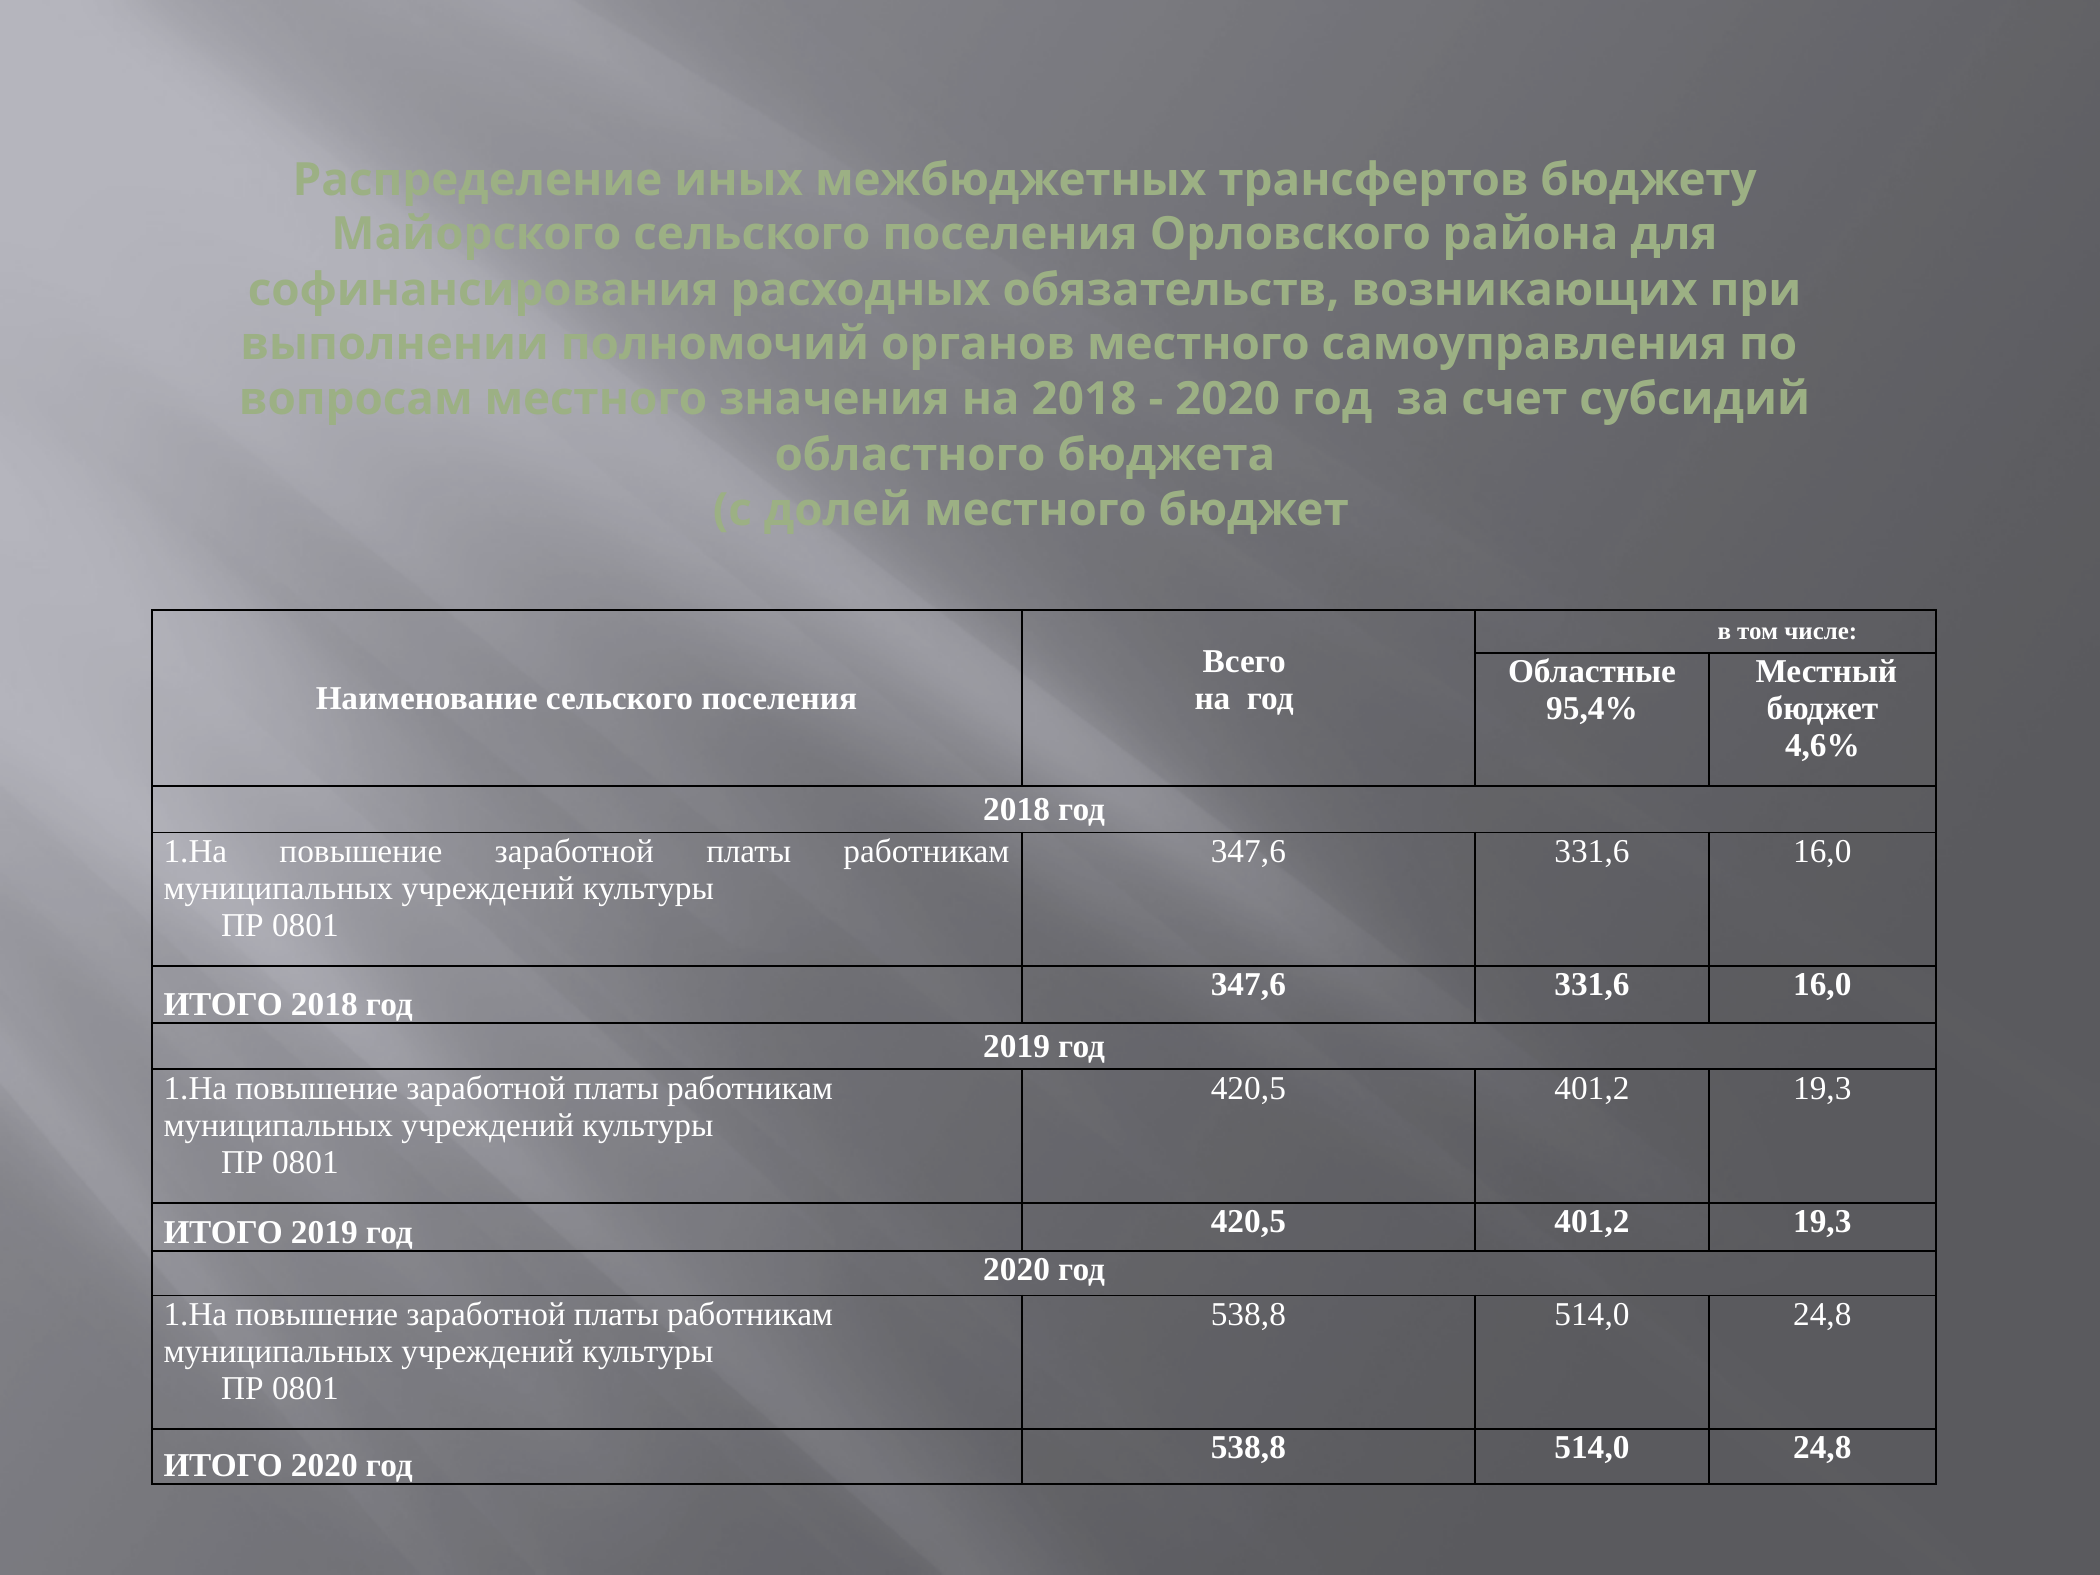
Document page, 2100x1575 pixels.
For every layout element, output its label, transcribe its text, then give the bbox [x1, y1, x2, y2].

table_cell 1.На повышение заработной платы работникам муниципальных учреждений культуры ПР 0801 [153, 1296, 1021, 1428]
table_cell 401,2 [1476, 1204, 1708, 1250]
table_cell 347,6 [1023, 967, 1474, 1022]
table_header Всего на год [1023, 611, 1474, 785]
table_cell ИТОГО 2020 год [153, 1430, 1021, 1483]
table_cell 538,8 [1023, 1430, 1474, 1483]
table_cell 2019 год [153, 1024, 1935, 1068]
table_cell 331,6 [1476, 967, 1708, 1022]
table_cell 331,6 [1476, 833, 1708, 965]
table_cell ИТОГО 2019 год [153, 1204, 1021, 1250]
table_cell 1.На повышение заработной платы работникам муниципальных учреждений культуры ПР 0801 [153, 833, 1021, 965]
table_cell 19,3 [1710, 1070, 1935, 1202]
table_cell 420,5 [1023, 1204, 1474, 1250]
table_cell 2018 год [153, 787, 1935, 832]
table_cell 19,3 [1710, 1204, 1935, 1250]
table_cell 1.На повышение заработной платы работникам муниципальных учреждений культуры ПР 0801 [153, 1070, 1021, 1202]
table_cell 2020 год [153, 1252, 1935, 1295]
table_cell 538,8 [1023, 1296, 1474, 1428]
table_cell 16,0 [1710, 833, 1935, 965]
table_cell ИТОГО 2018 год [153, 967, 1021, 1022]
table_header Наименование сельского поселения [153, 611, 1021, 785]
table_header в том числе: [1476, 611, 1935, 652]
table_cell Областные 95,4% [1476, 654, 1708, 785]
table_cell Местный бюджет 4,6% [1710, 654, 1935, 785]
table_cell 347,6 [1023, 833, 1474, 965]
table_cell 514,0 [1476, 1296, 1708, 1428]
table_cell 401,2 [1476, 1070, 1708, 1202]
table_cell 16,0 [1710, 967, 1935, 1022]
table_cell 420,5 [1023, 1070, 1474, 1202]
table_cell 514,0 [1476, 1430, 1708, 1483]
table_cell 24,8 [1710, 1296, 1935, 1428]
table_cell 24,8 [1710, 1430, 1935, 1483]
title Распределение иных межбюджетных трансфертов бюджету Майорского сельского поселения Орловского района для софинансирования расходных обязательств, возникающих при выполнении полномочий органов местного самоуправления по вопросам местного значения на 2018 - 2020 год за счет субсидий областного бюджета (с долей местного бюджет [211, 114, 1839, 535]
